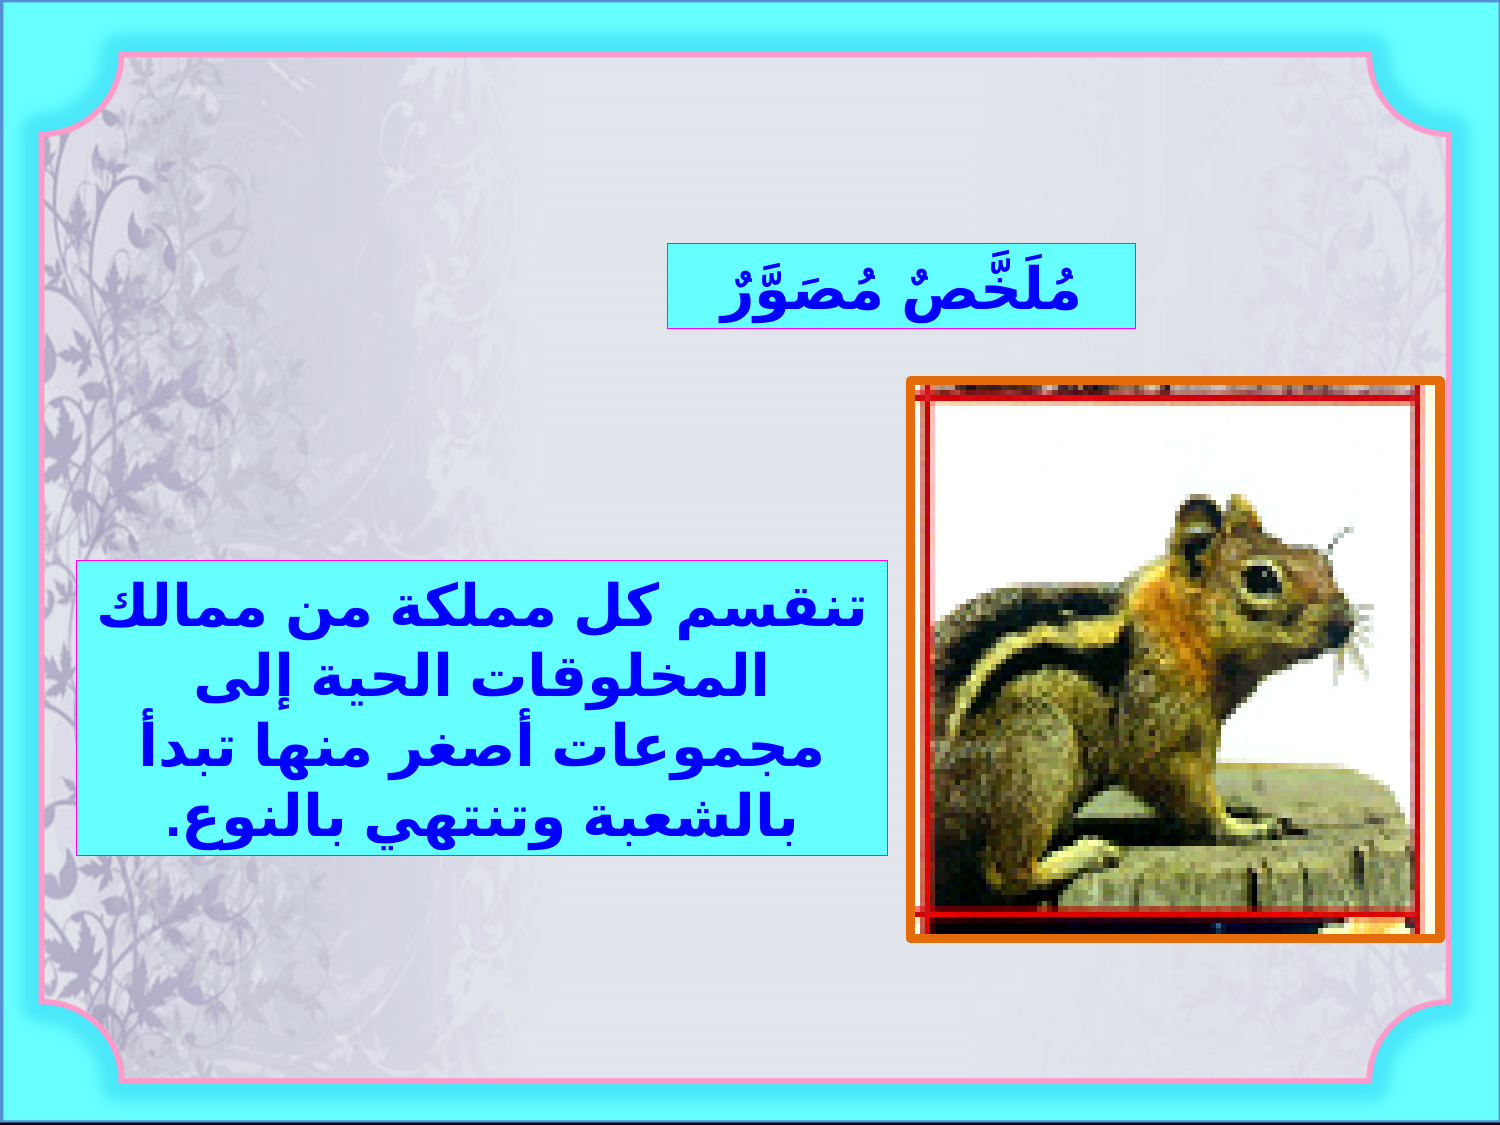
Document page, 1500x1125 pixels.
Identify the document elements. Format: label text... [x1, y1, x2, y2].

picture [0, 0, 1500, 1125]
text_box تنقسم كل مملكة من ممالك المخلوقات الحية إلى مجموعات أصغر منها تبدأ بالشعبة وتنتهي بالنوع. [76, 560, 888, 856]
footer [512, 1042, 988, 1103]
text_box مُلَخَّصٌ مُصَوَّرٌ [667, 243, 1136, 329]
